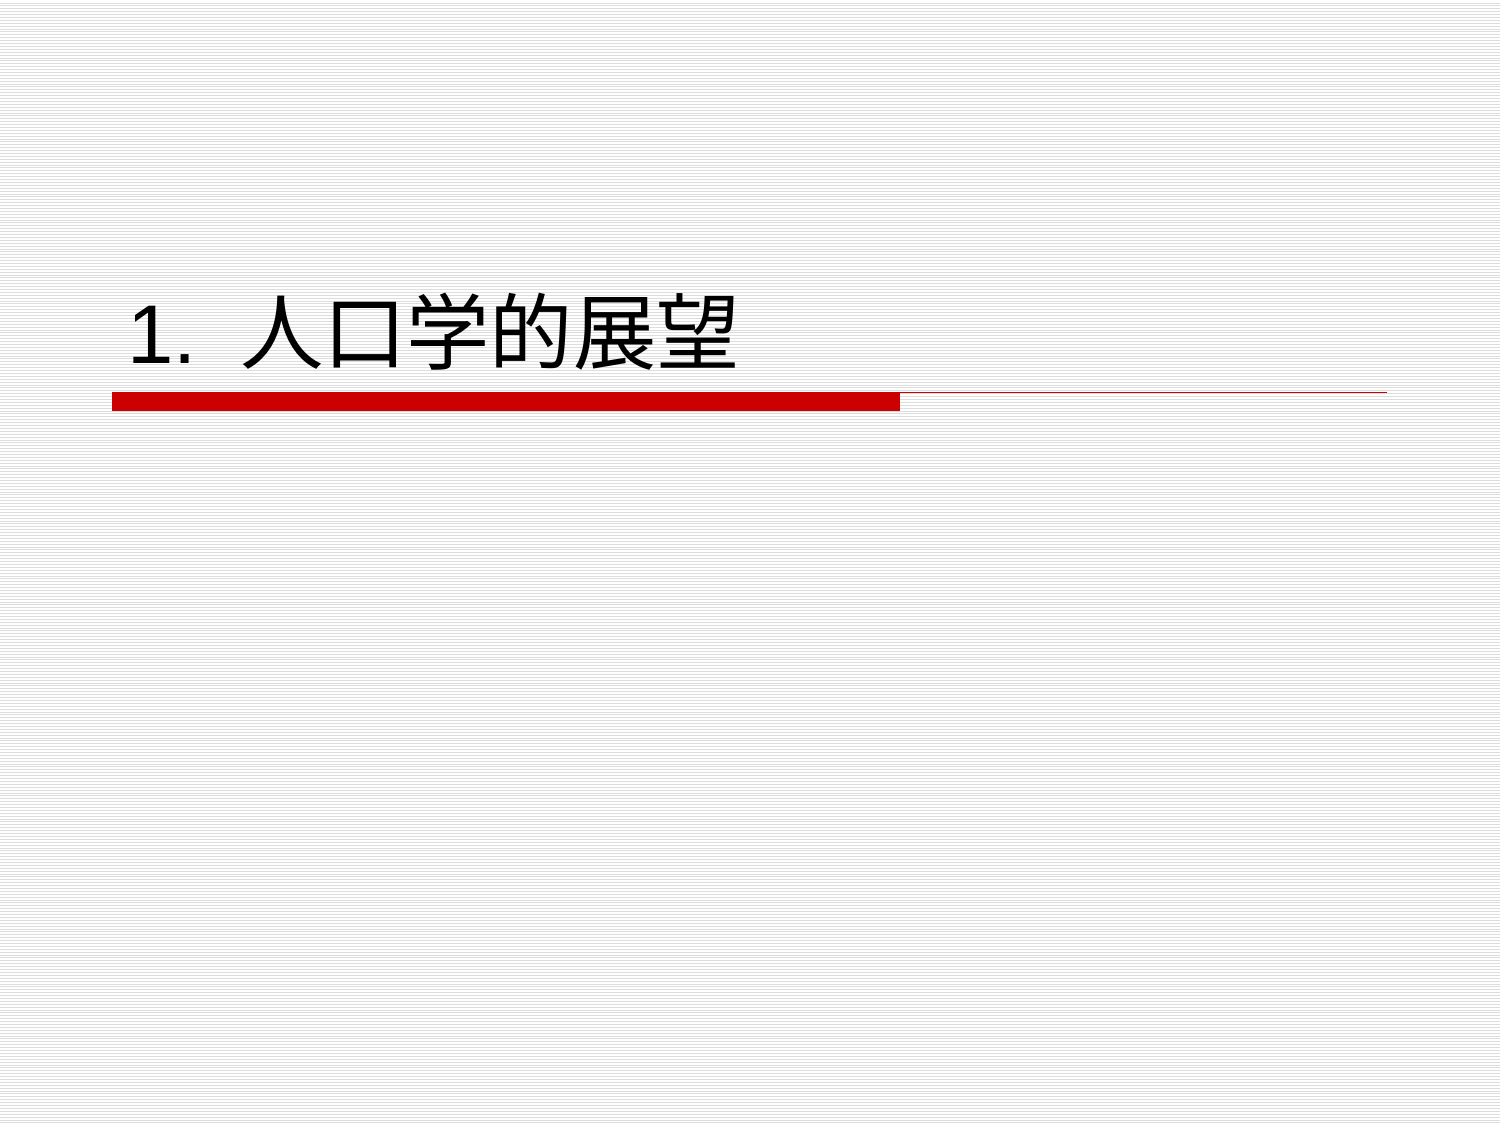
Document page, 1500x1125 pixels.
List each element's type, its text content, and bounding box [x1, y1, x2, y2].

title 1. 人口学的展望 [112, 162, 1388, 388]
